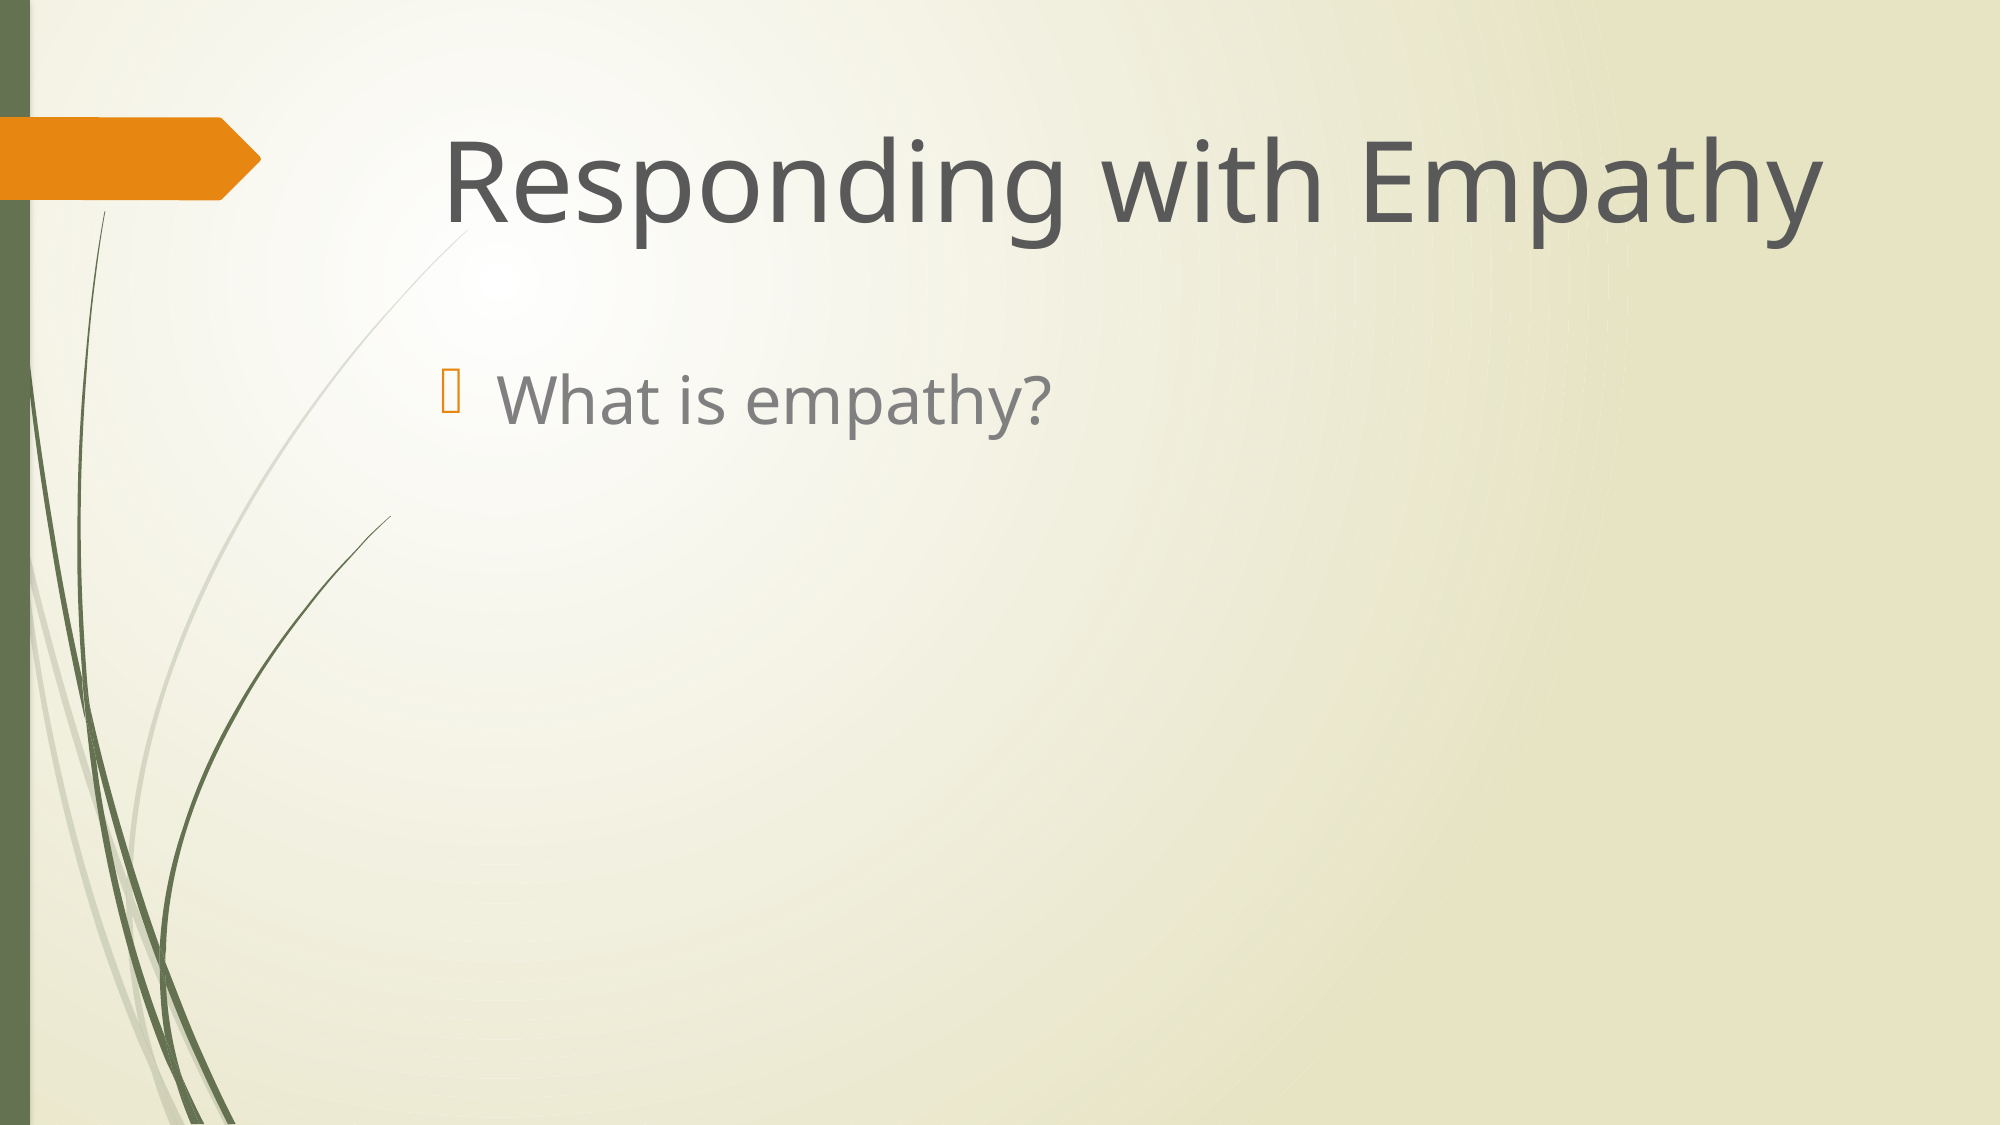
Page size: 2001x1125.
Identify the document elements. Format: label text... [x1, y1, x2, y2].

list What is empathy? [424, 350, 1888, 970]
title Responding with Empathy [425, 102, 1888, 313]
